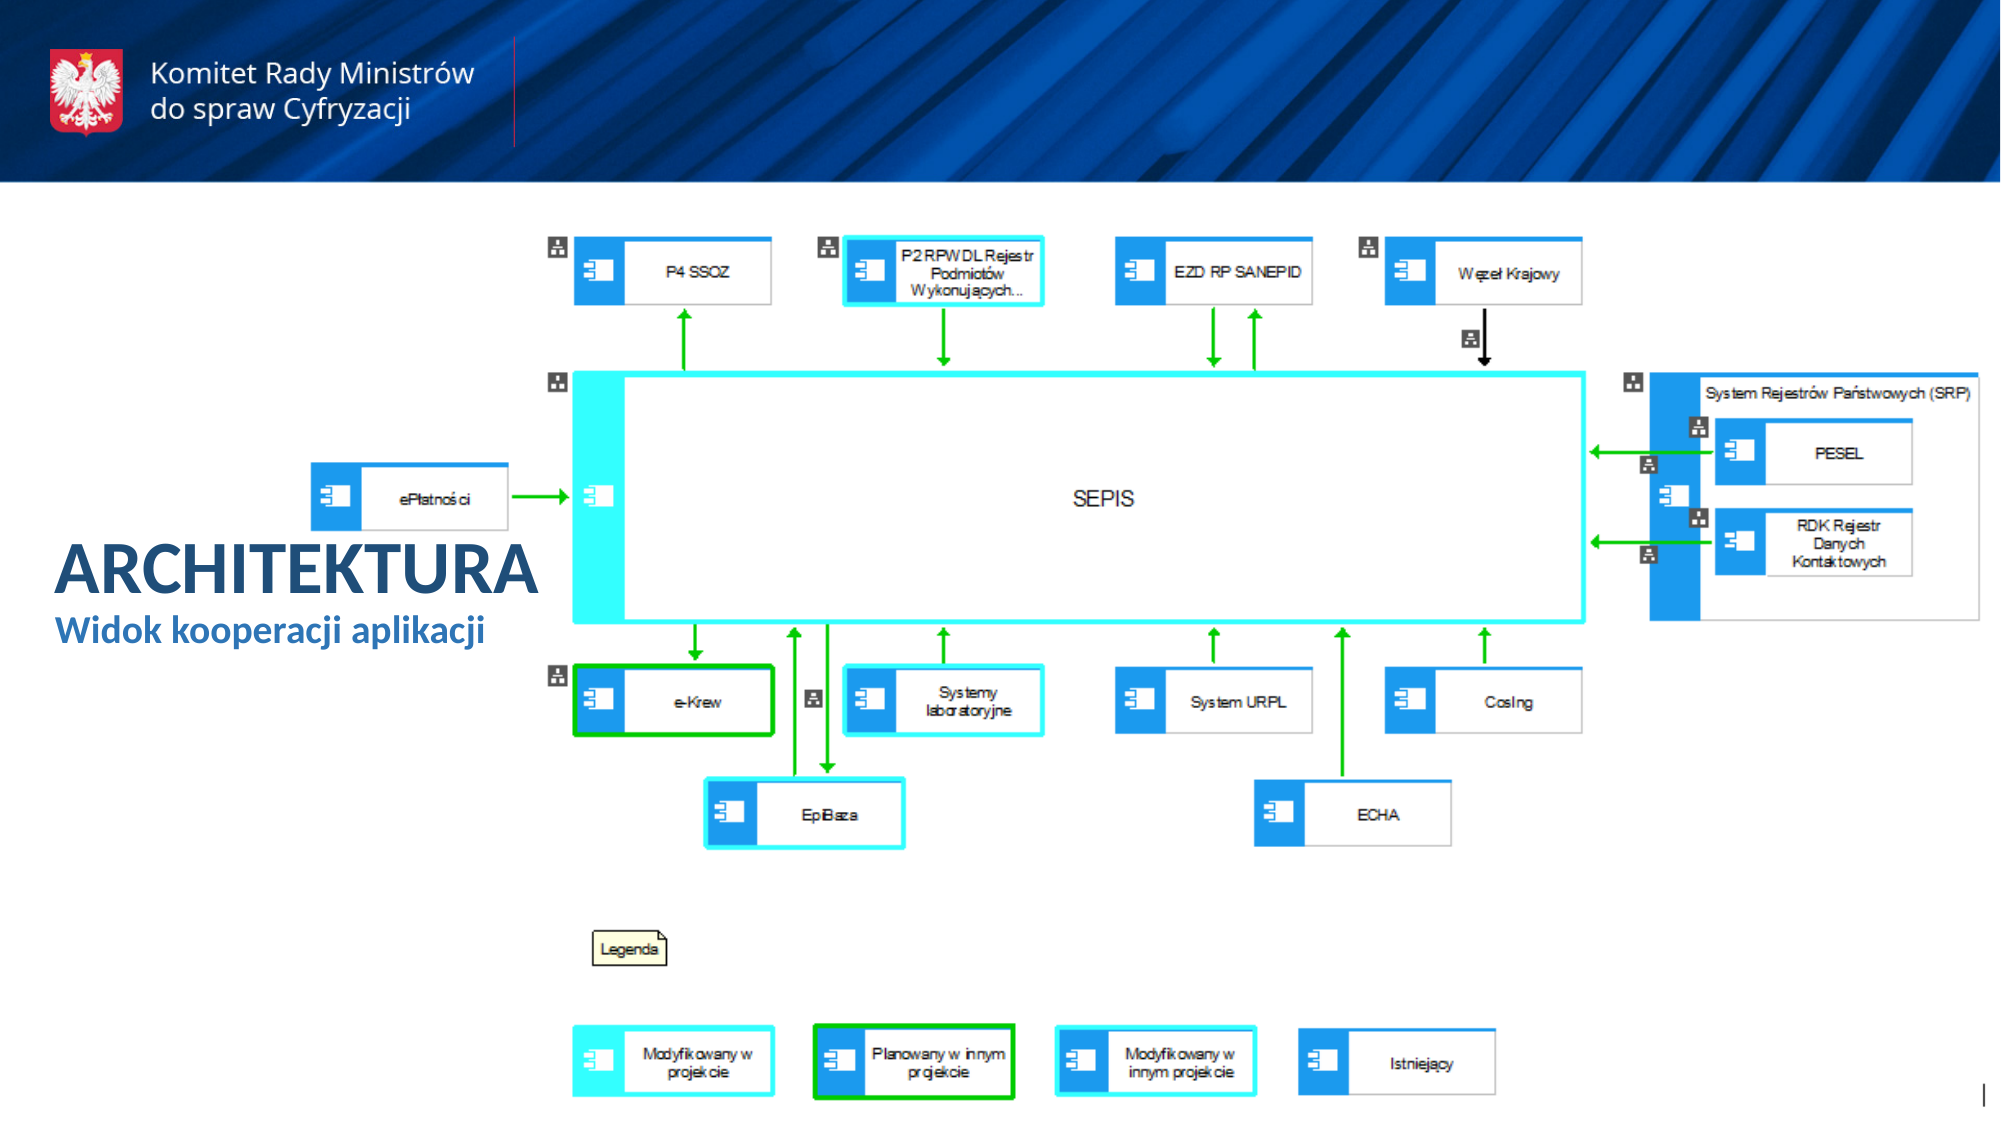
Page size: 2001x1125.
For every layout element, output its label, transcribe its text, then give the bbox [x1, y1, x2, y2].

picture [0, 0, 2001, 1125]
text_box ARCHITEKTURA Widok kooperacji aplikacji [39, 349, 303, 665]
